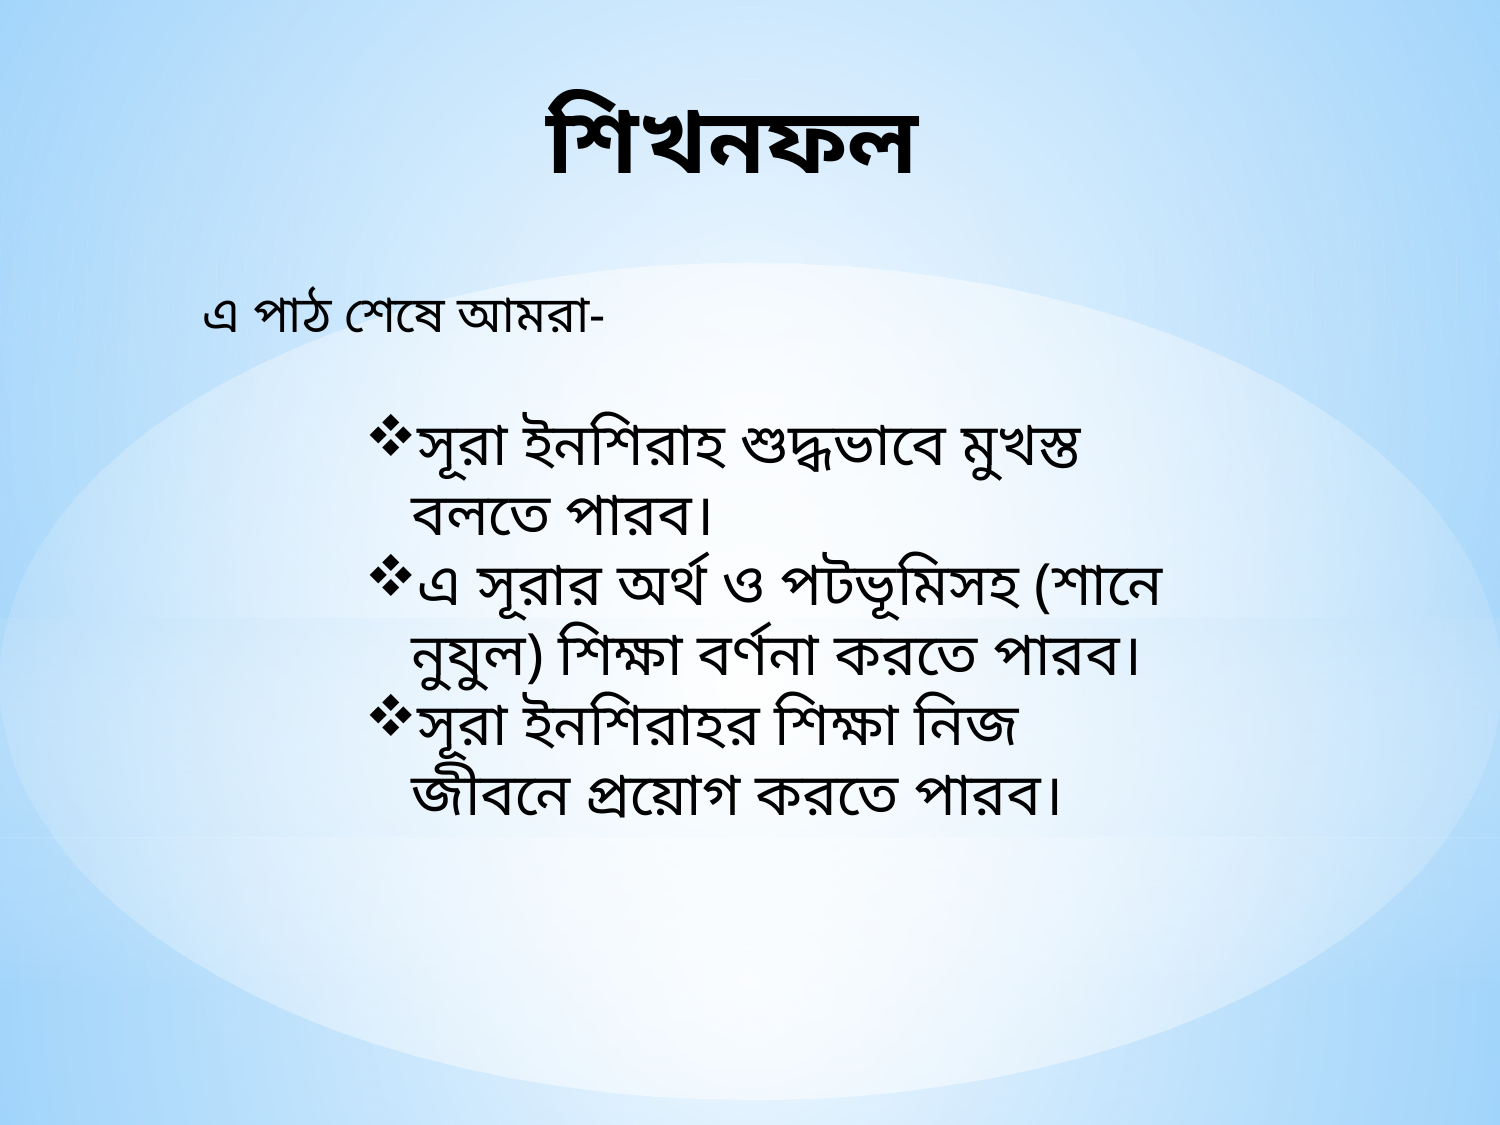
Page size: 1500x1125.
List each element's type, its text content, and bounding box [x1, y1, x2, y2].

text_box শিখনফল [437, 74, 1038, 200]
text_box এ পাঠ শেষে আমরা- [187, 274, 650, 350]
text_box সূরা ইনশিরাহ শুদ্ধভাবে মুখস্ত বলতে পারব। এ সূরার অর্থ ও পটভূমিসহ (শানে নুযুল) শিক্ষা বর্ণনা করতে পারব। সূরা ইনশিরাহর শিক্ষা নিজ জীবনে প্রয়োগ করতে পারব। [350, 399, 1200, 835]
